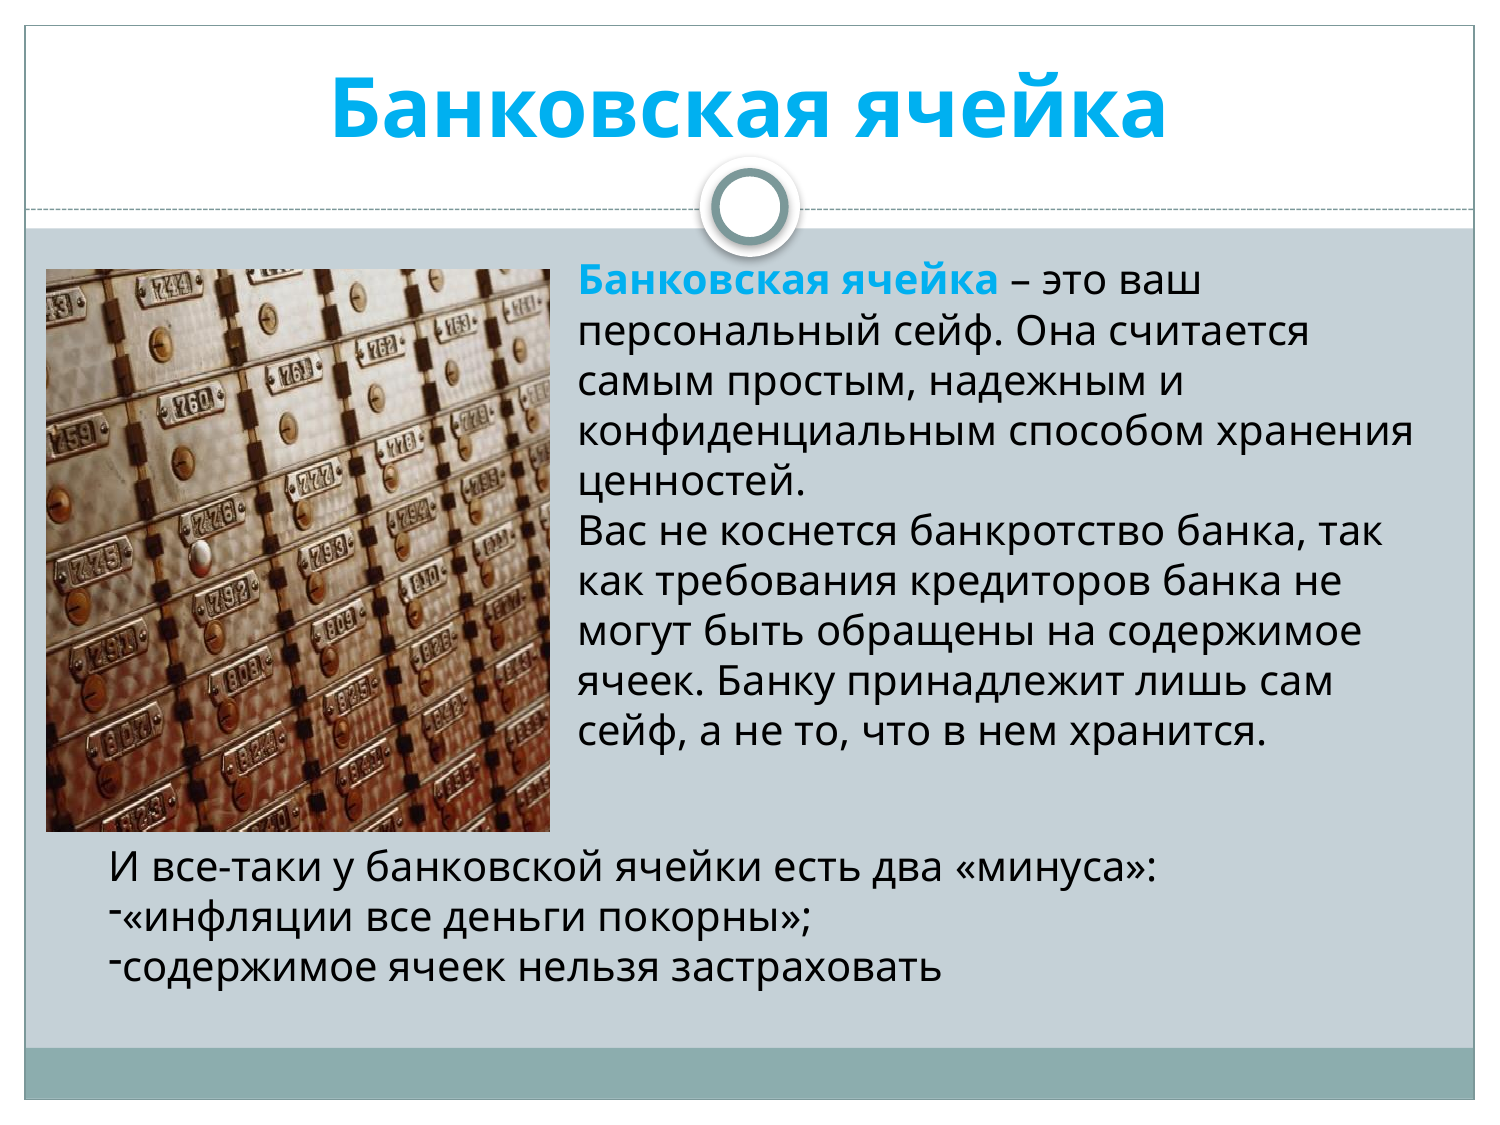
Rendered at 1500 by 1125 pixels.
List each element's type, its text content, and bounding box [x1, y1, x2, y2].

text_box И все-таки у банковской ячейки есть два «минуса»: «инфляции все деньги покорны»; содержимое ячеек нельзя застраховать [93, 832, 1442, 997]
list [46, 269, 550, 833]
title Банковская ячейка [49, 37, 1450, 162]
text_box Банковская ячейка – это ваш персональный сейф. Она считается самым простым, надежным и конфиденциальным способом хранения ценностей. Вас не коснется банкротство банка, так как требования кредиторов банка не могут быть обращены на содержимое ячеек. Банку принадлежит лишь сам сейф, а не то, что в нем хранится. [562, 246, 1454, 821]
